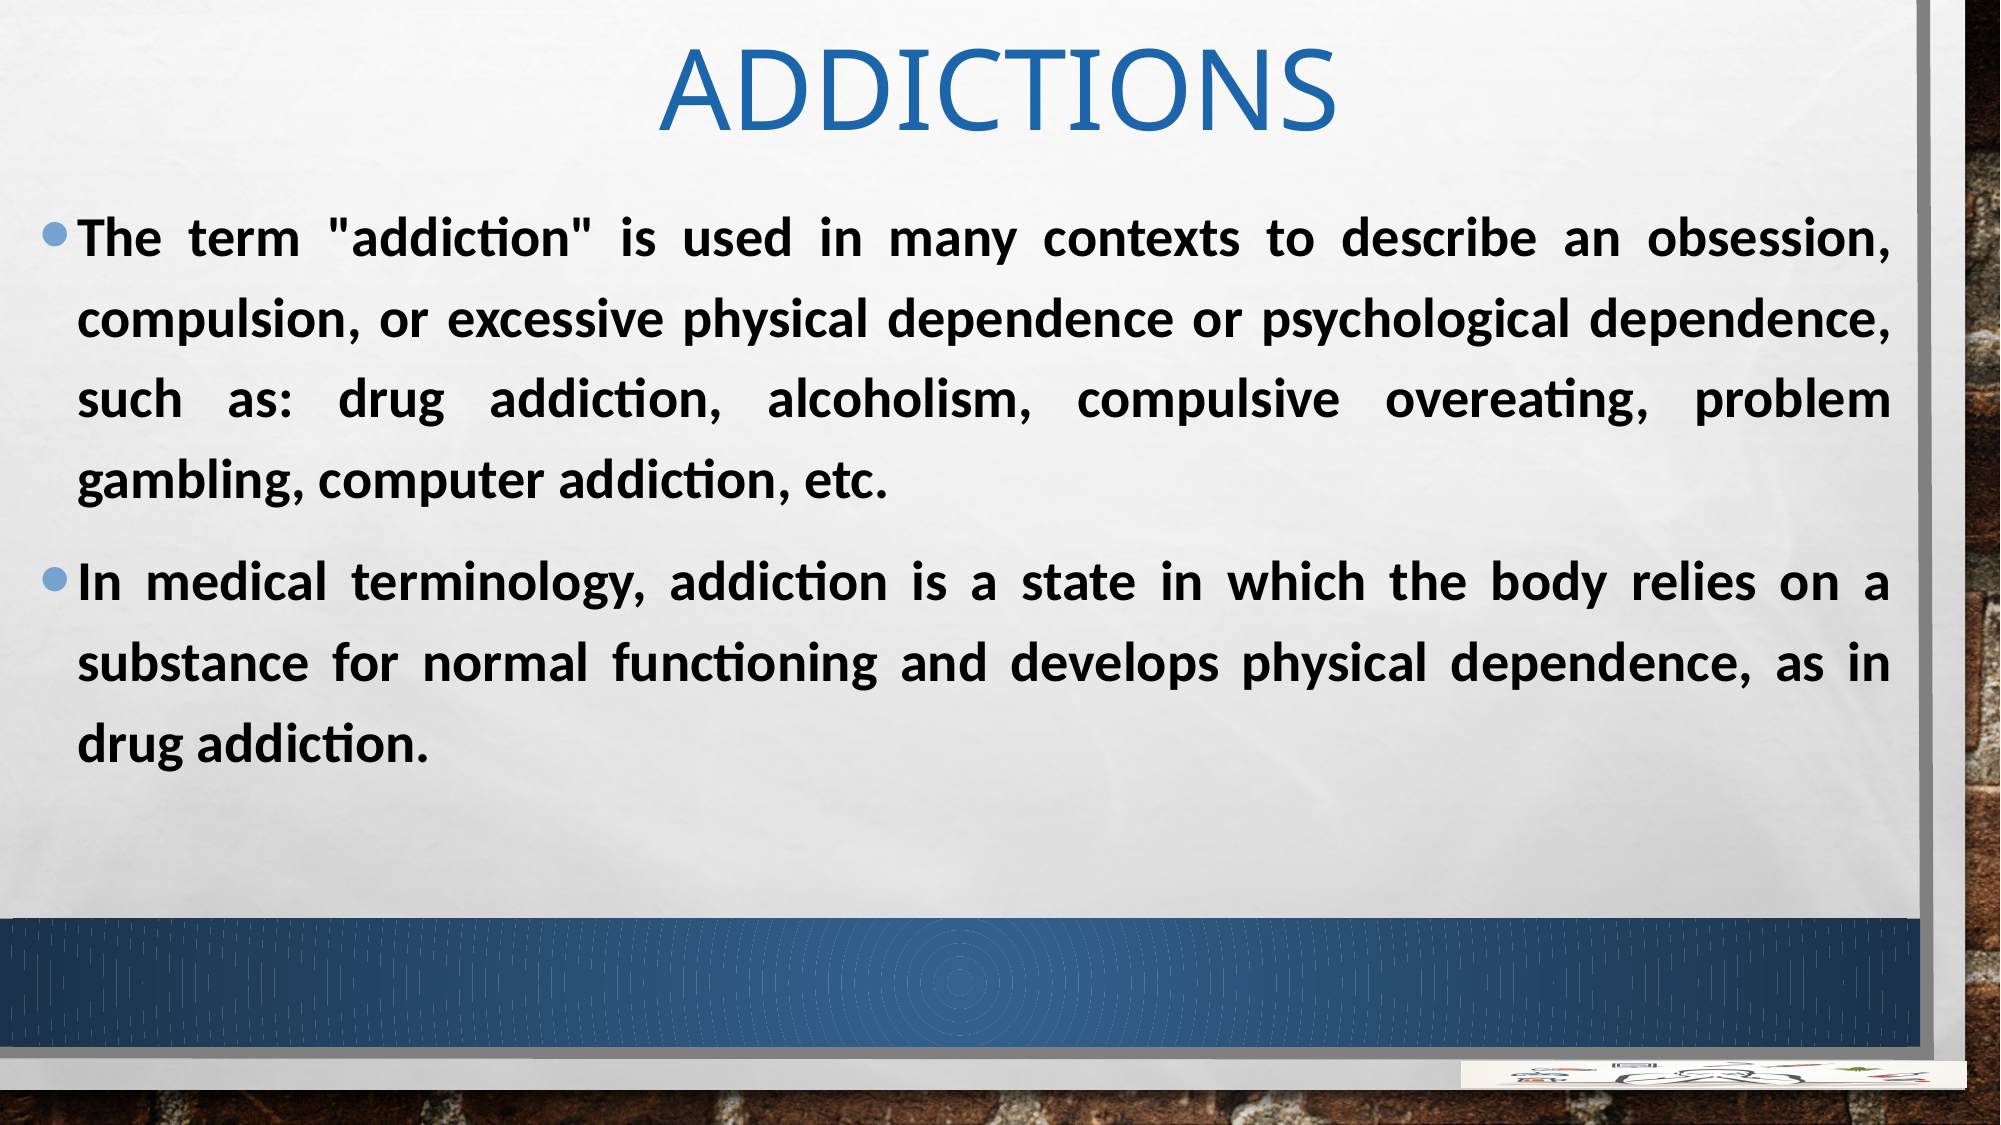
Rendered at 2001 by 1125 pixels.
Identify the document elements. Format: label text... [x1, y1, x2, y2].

title ADDICTIONS [147, 0, 1853, 189]
picture [0, 0, 2000, 1125]
list The term "addiction" is used in many contexts to describe an obsession, compulsion, or excessive physical dependence or psychological dependence, such as: drug addiction, alcoholism, compulsive overeating, problem gambling, computer addiction, etc. In medical terminology, addiction is a state in which the body relies on a substance for normal functioning and develops physical dependence, as in drug addiction. [24, 172, 1908, 869]
